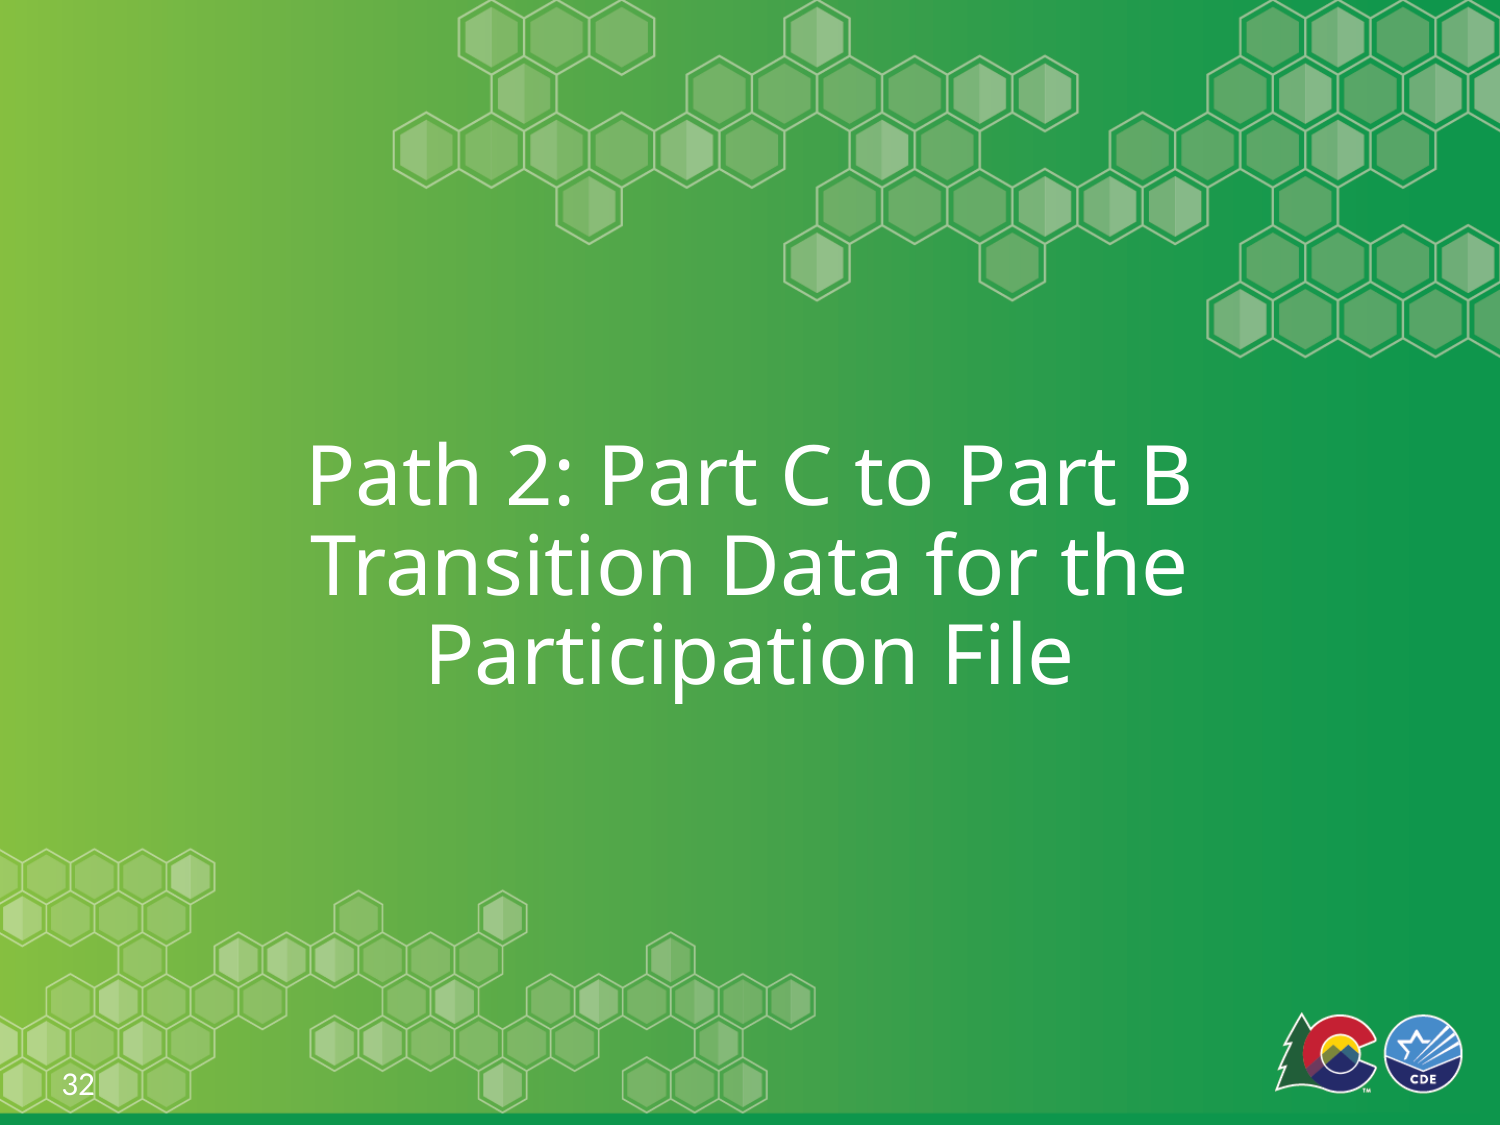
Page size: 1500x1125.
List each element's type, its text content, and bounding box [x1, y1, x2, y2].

picture [0, 0, 1500, 1125]
title Path 2: Part C to Part B Transition Data for the Participation File [112, 425, 1388, 810]
slide_number 32 [46, 1054, 385, 1115]
